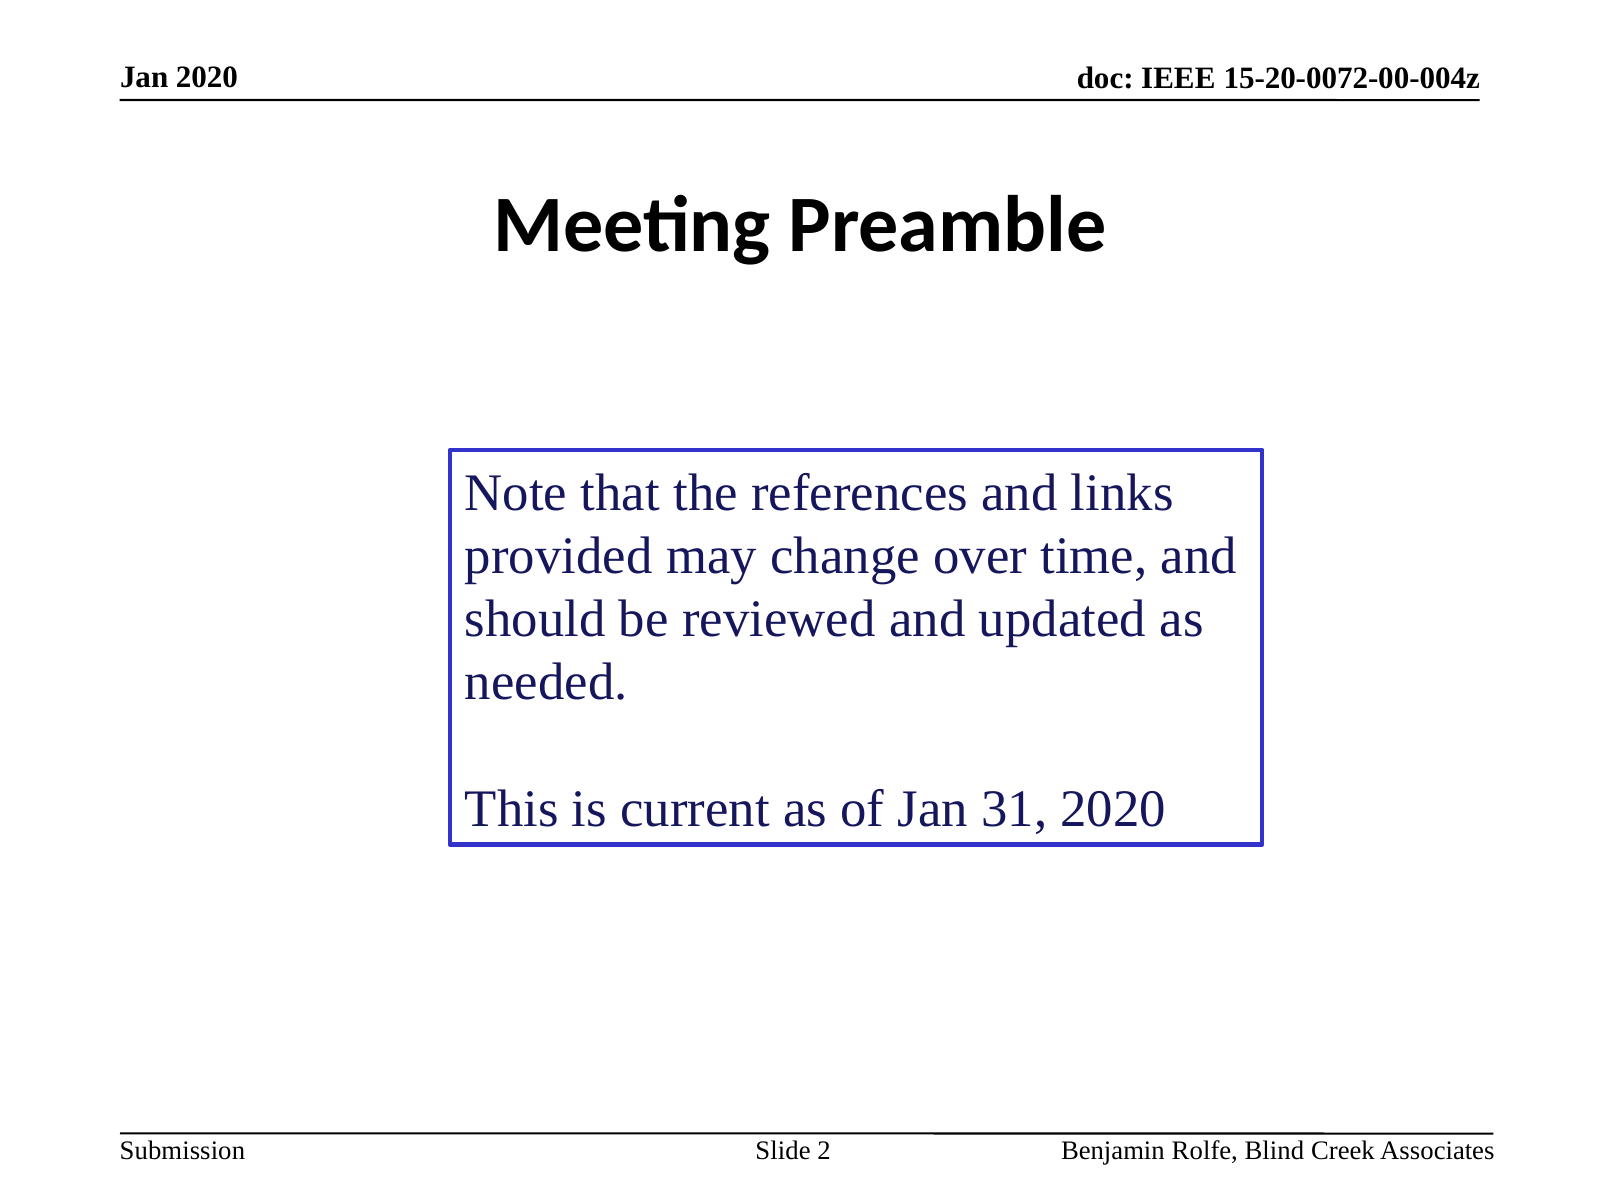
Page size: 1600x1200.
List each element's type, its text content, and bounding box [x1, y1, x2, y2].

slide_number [119, 62, 449, 94]
footer Benjamin Rolfe, Blind Creek Associates [937, 1132, 1495, 1174]
title Meeting Preamble [119, 125, 1480, 313]
slide_number Slide 2 [733, 1132, 854, 1197]
text_box Note that the references and links provided may change over time, and should be reviewed and updated as needed. This is current as of Jan 31, 2020 [448, 448, 1264, 847]
